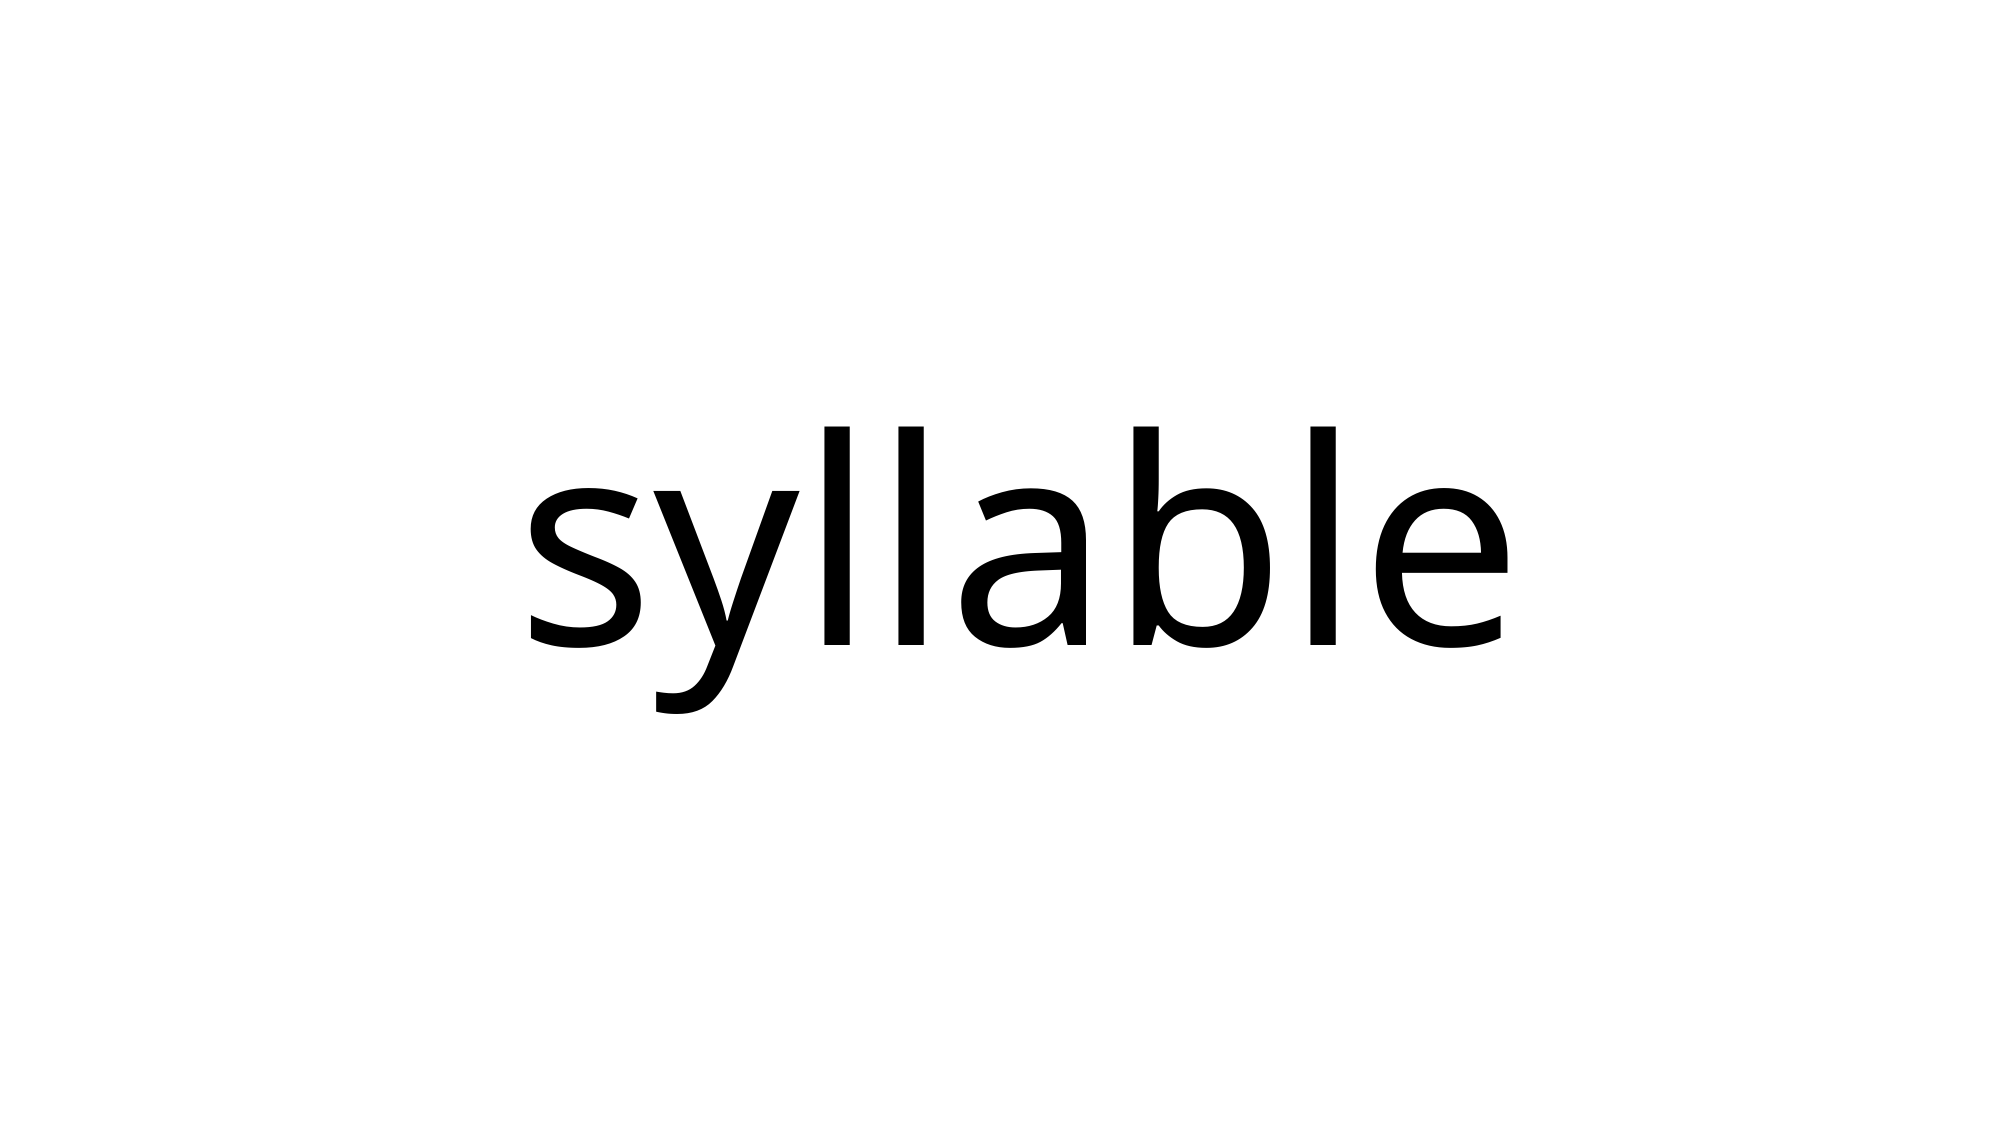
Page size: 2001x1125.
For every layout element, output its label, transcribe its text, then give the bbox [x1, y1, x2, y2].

text_box syllable [157, 443, 1883, 662]
